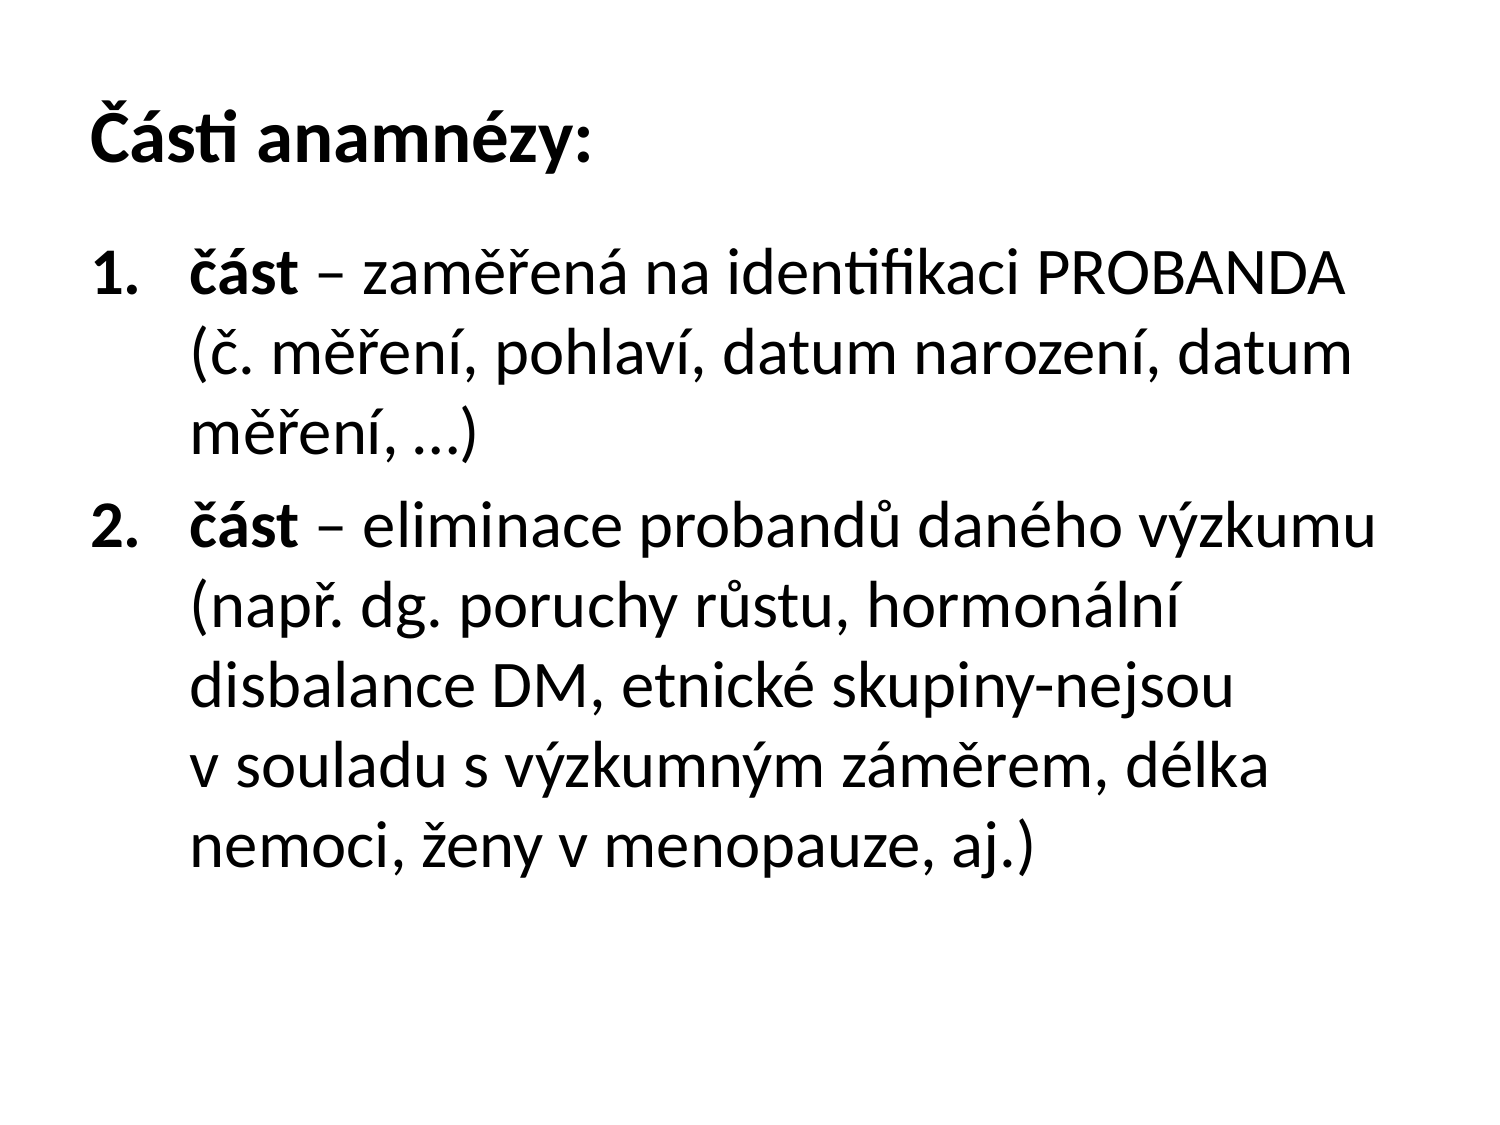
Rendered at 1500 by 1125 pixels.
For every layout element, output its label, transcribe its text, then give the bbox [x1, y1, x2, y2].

list část – zaměřená na identifikaci PROBANDA (č. měření, pohlaví, datum narození, datum měření, …) část – eliminace probandů daného výzkumu (např. dg. poruchy růstu, hormonální disbalance DM, etnické skupiny-nejsou v souladu s výzkumným záměrem, délka nemoci, ženy v menopauze, aj.) [74, 219, 1426, 1006]
title Části anamnézy: [74, 44, 1426, 219]
